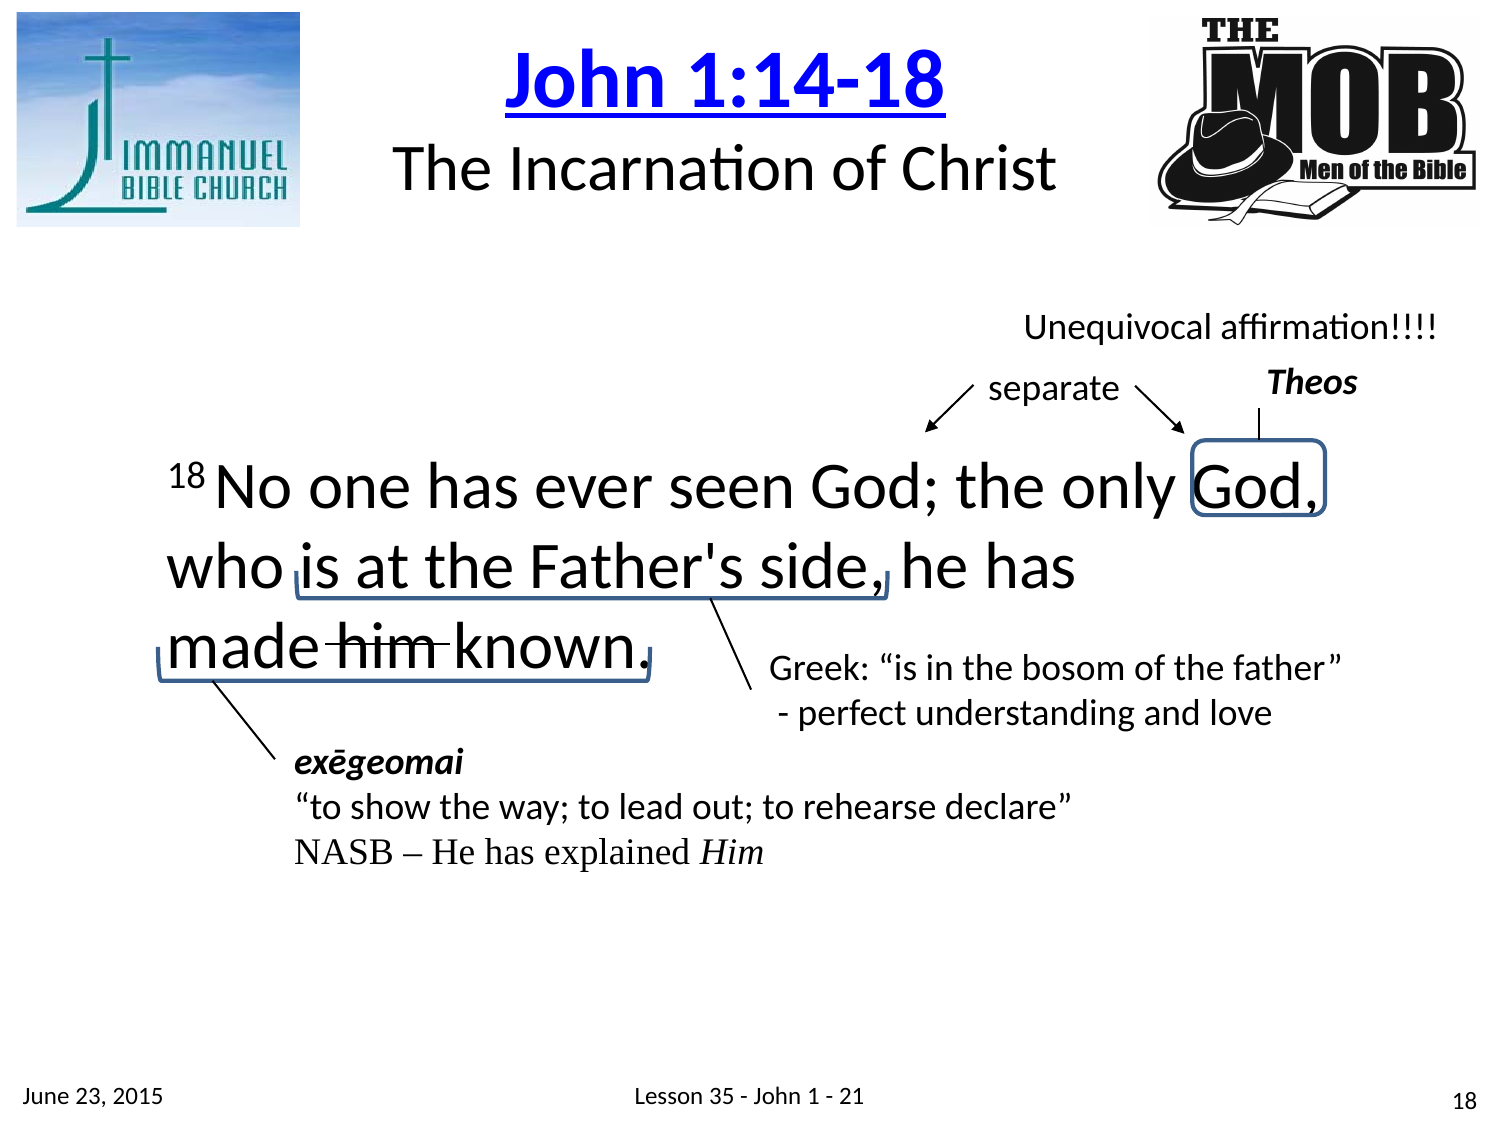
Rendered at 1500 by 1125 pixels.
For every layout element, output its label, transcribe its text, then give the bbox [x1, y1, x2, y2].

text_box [710, 597, 752, 693]
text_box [1135, 386, 1185, 435]
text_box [212, 680, 276, 760]
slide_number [7, 1065, 313, 1125]
text_box 18 No one has ever seen God; the only God, who is at the Father's side, he has made him known. [152, 435, 1350, 690]
picture [16, 12, 300, 227]
text_box [155, 646, 653, 683]
text_box Greek: “is in the bosom of the father” - perfect understanding and love [754, 635, 1359, 740]
text_box separate [973, 355, 1136, 416]
footer Lesson 35 - John 1 - 21 [313, 1065, 1244, 1125]
text_box [294, 570, 890, 601]
text_box [1190, 438, 1328, 518]
slide_number 18 [1379, 1069, 1493, 1125]
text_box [924, 384, 974, 433]
text_box John 1:14-18 The Incarnation of Christ [313, 16, 1138, 212]
text_box Unequivocal affirmation!!!! [1008, 294, 1454, 355]
picture [1149, 18, 1482, 228]
text_box Theos [1251, 355, 1373, 410]
text_box exēgeomai “to show the way; to lead out; to rehearse declare” NASB – He has explained Him [279, 729, 1089, 880]
